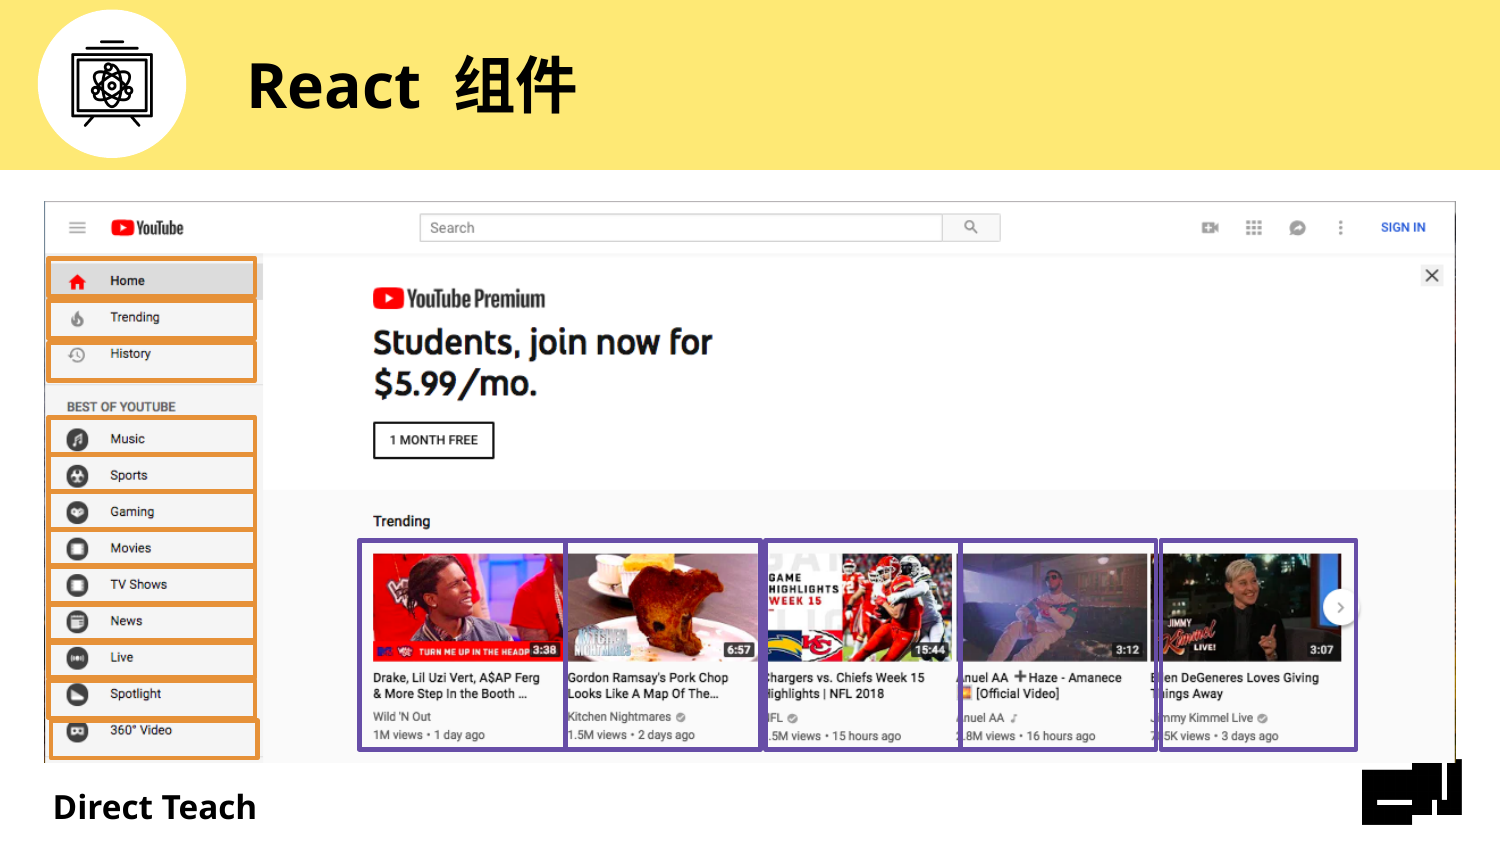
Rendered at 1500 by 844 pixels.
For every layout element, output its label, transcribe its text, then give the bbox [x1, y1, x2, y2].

picture [67, 38, 157, 129]
picture [44, 201, 1462, 825]
title React 组件 [231, 9, 1463, 158]
